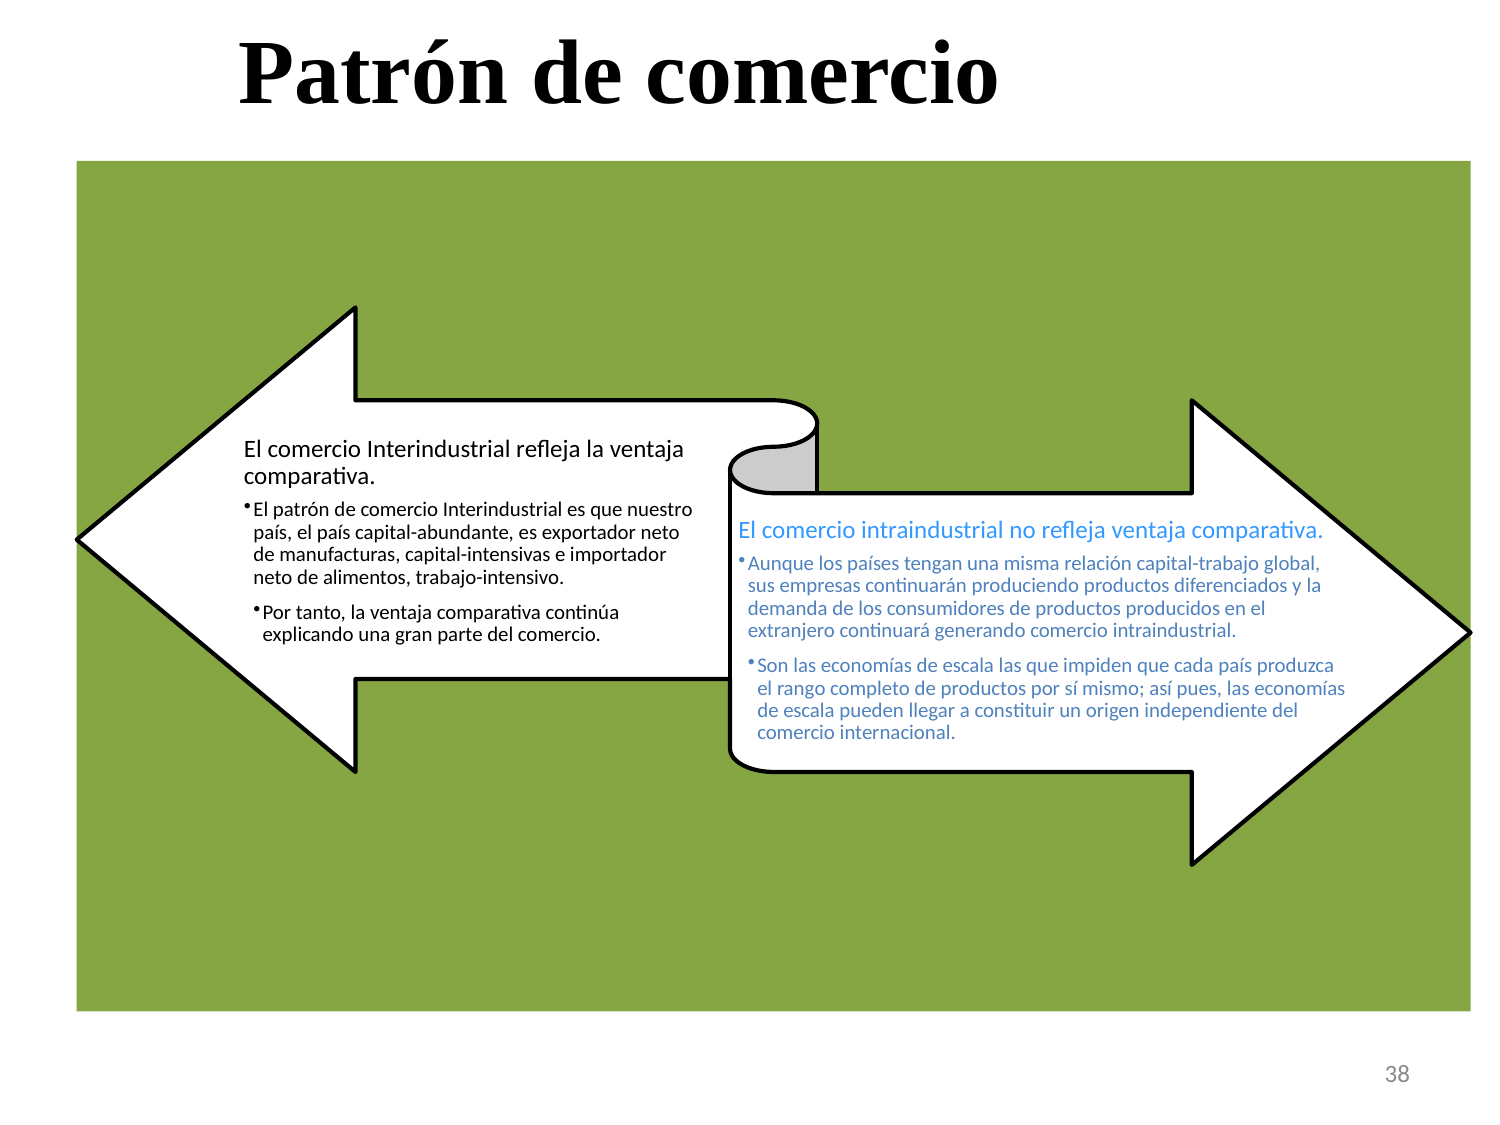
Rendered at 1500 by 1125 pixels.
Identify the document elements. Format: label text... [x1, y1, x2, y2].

title Patrón de comercio [17, 19, 1223, 114]
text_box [76, 160, 1471, 1012]
slide_number 38 [1074, 1042, 1425, 1103]
